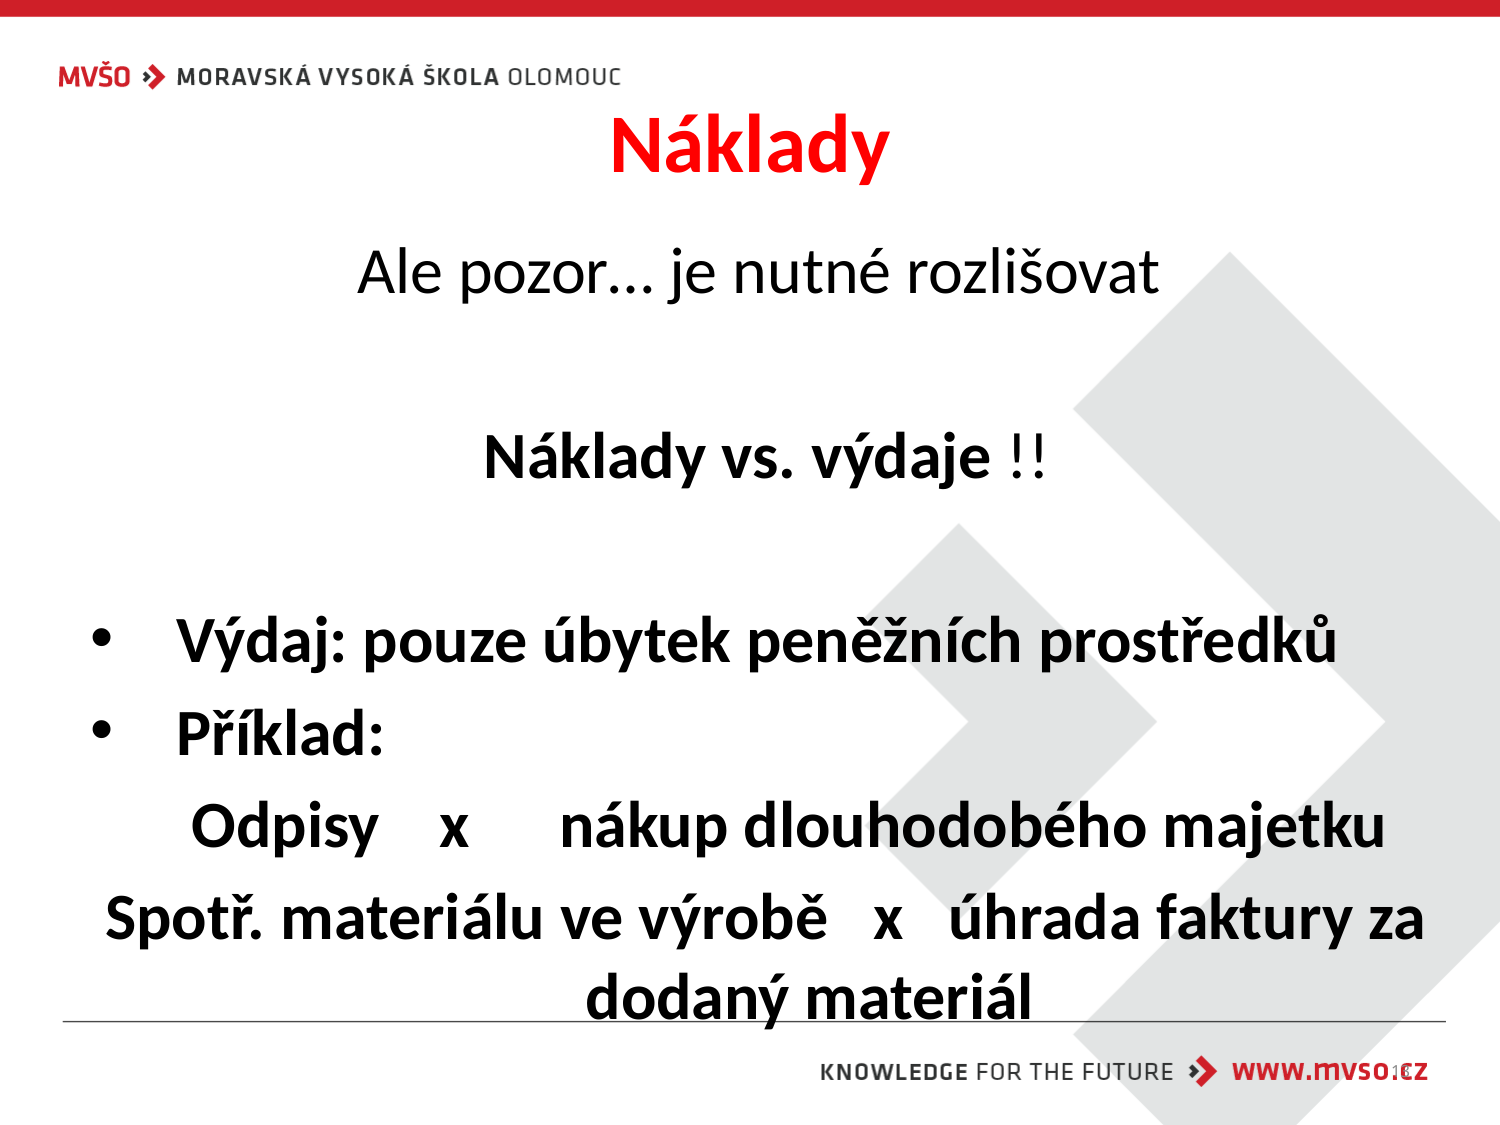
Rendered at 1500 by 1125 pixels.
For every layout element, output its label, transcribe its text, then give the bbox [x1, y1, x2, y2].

list Ale pozor… je nutné rozlišovat Náklady vs. výdaje !! Výdaj: pouze úbytek peněžních prostředků Příklad: Odpisy x nákup dlouhodobého majetku Spotř. materiálu ve výrobě x úhrada faktury za dodaný materiál [75, 219, 1459, 1047]
picture [0, 0, 1500, 1125]
title Náklady [75, 45, 1425, 219]
slide_number 13 [1074, 1042, 1425, 1103]
